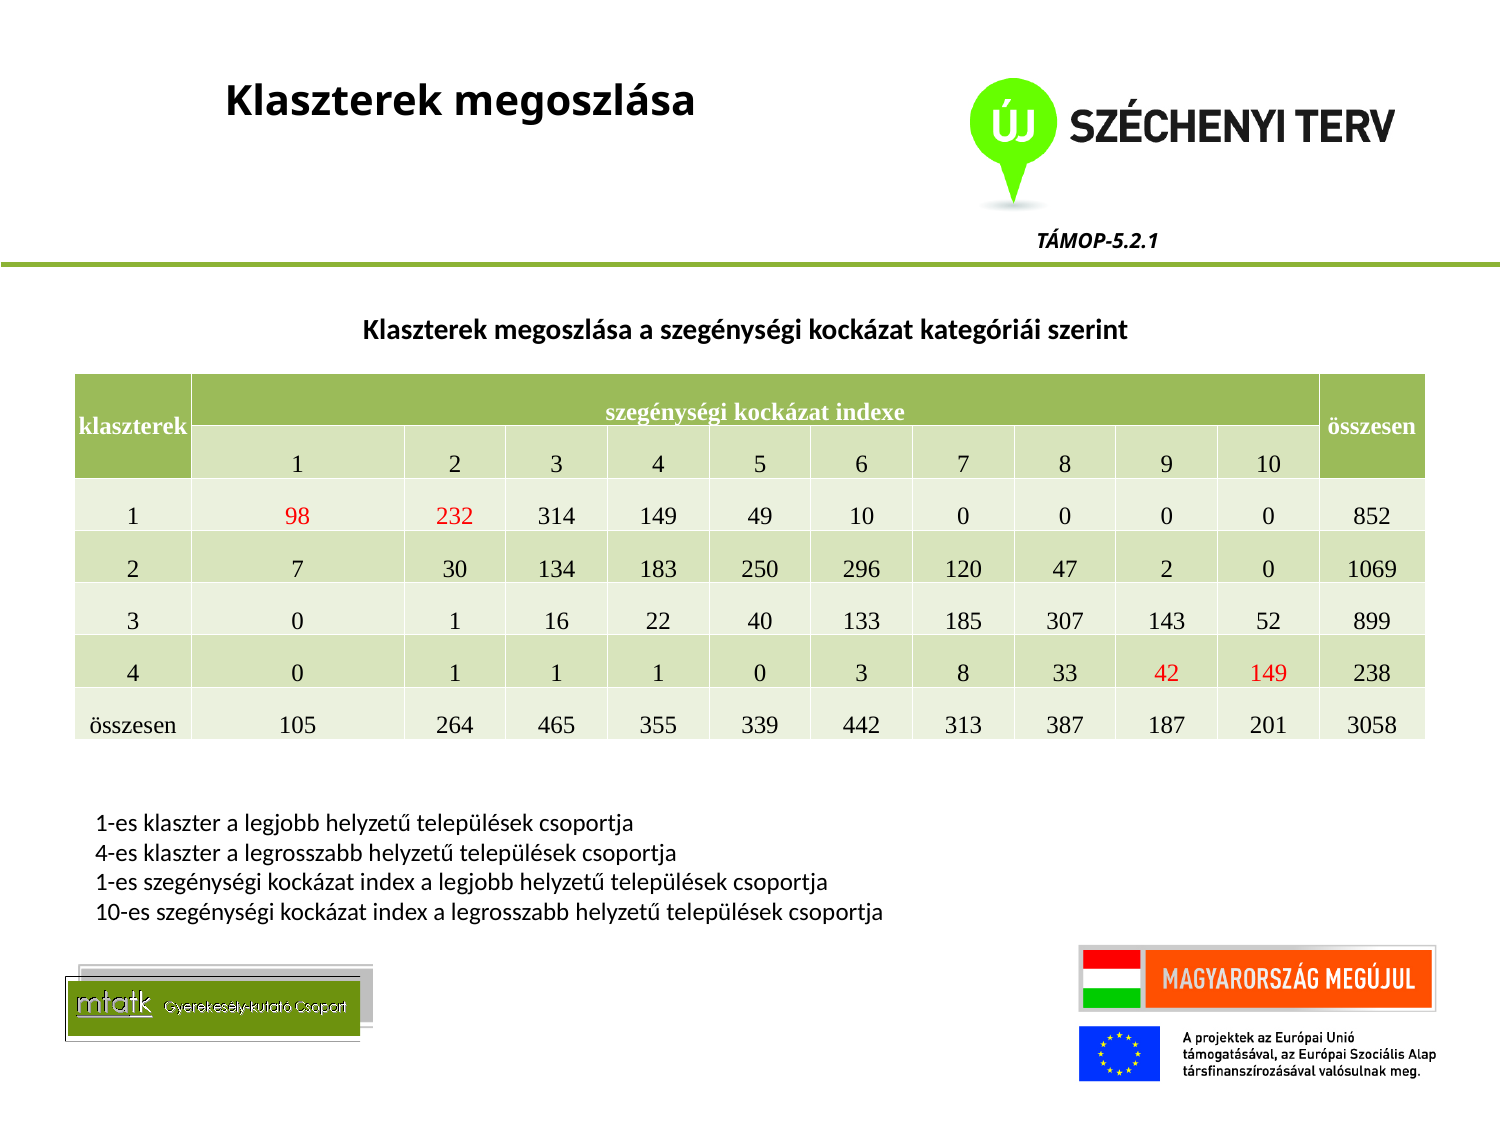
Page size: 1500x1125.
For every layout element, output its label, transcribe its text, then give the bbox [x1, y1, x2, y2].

table_cell 1 [608, 635, 709, 687]
table_cell 120 [913, 531, 1014, 582]
table_cell 2 [1116, 531, 1217, 582]
table_cell 0 [1015, 479, 1115, 530]
table_cell 30 [405, 531, 505, 582]
table_cell 8 [913, 635, 1014, 687]
table_cell 10 [811, 479, 912, 530]
table_cell 3 [506, 426, 607, 478]
table_cell 10 [1218, 426, 1319, 478]
table_cell 185 [913, 583, 1014, 634]
table_cell 1 [192, 426, 404, 478]
table_cell 296 [811, 531, 912, 582]
table_cell 7 [192, 531, 404, 582]
table_cell 238 [1320, 635, 1425, 687]
table_cell 134 [506, 531, 607, 582]
table_cell 899 [1320, 583, 1425, 634]
table_cell 22 [608, 583, 709, 634]
picture [64, 975, 361, 1043]
table_cell 1 [405, 635, 505, 687]
table_cell 183 [608, 531, 709, 582]
table_cell 0 [1116, 479, 1217, 530]
table_cell 7 [913, 426, 1014, 478]
table_cell 1 [75, 479, 191, 530]
table_cell 2 [75, 531, 191, 582]
text_box TÁMOP-5.2.1 [1021, 221, 1261, 260]
table_cell 133 [811, 583, 912, 634]
table_cell 307 [1015, 583, 1115, 634]
table_cell 143 [1116, 583, 1217, 634]
table_cell 47 [1015, 531, 1115, 582]
table_cell 8 [1015, 426, 1115, 478]
table_cell 442 [811, 688, 912, 739]
table_cell 0 [1218, 479, 1319, 530]
table_cell 0 [192, 635, 404, 687]
table_cell 9 [1116, 426, 1217, 478]
table_cell 98 [192, 479, 404, 530]
table_cell 105 [192, 688, 404, 739]
table_cell 852 [1320, 479, 1425, 530]
table_cell 0 [1218, 531, 1319, 582]
table_cell 149 [1218, 635, 1319, 687]
table_cell 314 [506, 479, 607, 530]
picture [1033, 914, 1488, 1104]
table_header összesen [1320, 374, 1425, 478]
table_cell 3 [811, 635, 912, 687]
text_box Klaszterek megoszlása a szegénységi kockázat kategóriái szerint [348, 302, 1152, 353]
table_cell 1 [405, 583, 505, 634]
table_cell 16 [506, 583, 607, 634]
table_cell 52 [1218, 583, 1319, 634]
table_cell 4 [75, 635, 191, 687]
text_box 1-es klaszter a legjobb helyzetű települések csoportja 4-es klaszter a legrosszabb helyzetű települések csoportja 1-es szegénységi kockázat index a legjobb helyzetű települések csoportja 10-es szegénységi kockázat index a legrosszabb helyzetű települések csoportja [80, 798, 1368, 934]
table_cell összesen [75, 688, 191, 739]
table_cell 33 [1015, 635, 1115, 687]
table_cell 0 [913, 479, 1014, 530]
table_cell 149 [608, 479, 709, 530]
table_cell 3058 [1320, 688, 1425, 739]
table_header szegénységi kockázat indexe [192, 374, 1319, 425]
table_cell 339 [710, 688, 810, 739]
picture [962, 77, 1395, 213]
table_header klaszterek [75, 374, 191, 478]
table_cell 201 [1218, 688, 1319, 739]
table_cell 49 [710, 479, 810, 530]
table_cell 355 [608, 688, 709, 739]
table_cell 187 [1116, 688, 1217, 739]
text_box Klaszterek megoszlása [76, 66, 845, 132]
table_cell 42 [1116, 635, 1217, 687]
table_cell 4 [608, 426, 709, 478]
table_cell 1 [506, 635, 607, 687]
table_cell 387 [1015, 688, 1115, 739]
table_cell 5 [710, 426, 810, 478]
table_cell 264 [405, 688, 505, 739]
table_cell 3 [75, 583, 191, 634]
table_cell 6 [811, 426, 912, 478]
table_cell 465 [506, 688, 607, 739]
table_cell 313 [913, 688, 1014, 739]
table_cell 232 [405, 479, 505, 530]
table_cell 1069 [1320, 531, 1425, 582]
table_cell 0 [192, 583, 404, 634]
table_cell 2 [405, 426, 505, 478]
table_cell 40 [710, 583, 810, 634]
table_cell 250 [710, 531, 810, 582]
table_cell 0 [710, 635, 810, 687]
